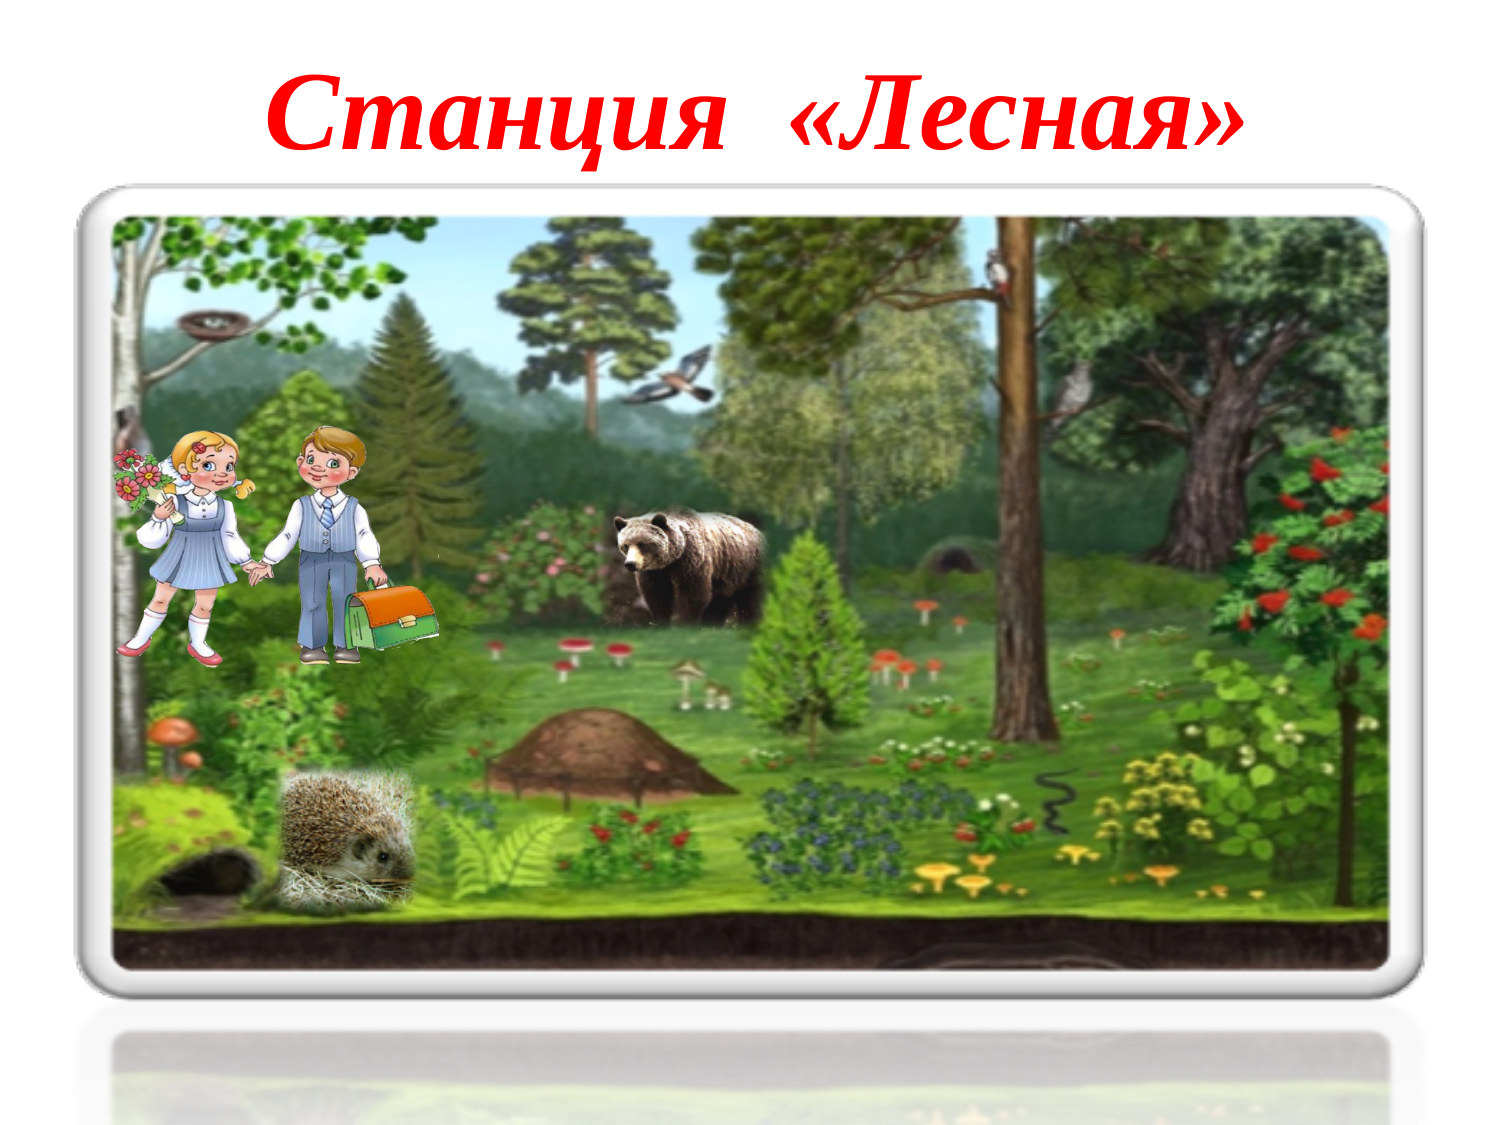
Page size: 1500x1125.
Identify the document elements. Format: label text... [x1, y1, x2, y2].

text_box Станция «Лесная» [250, 30, 1266, 177]
picture [64, 180, 1436, 1125]
